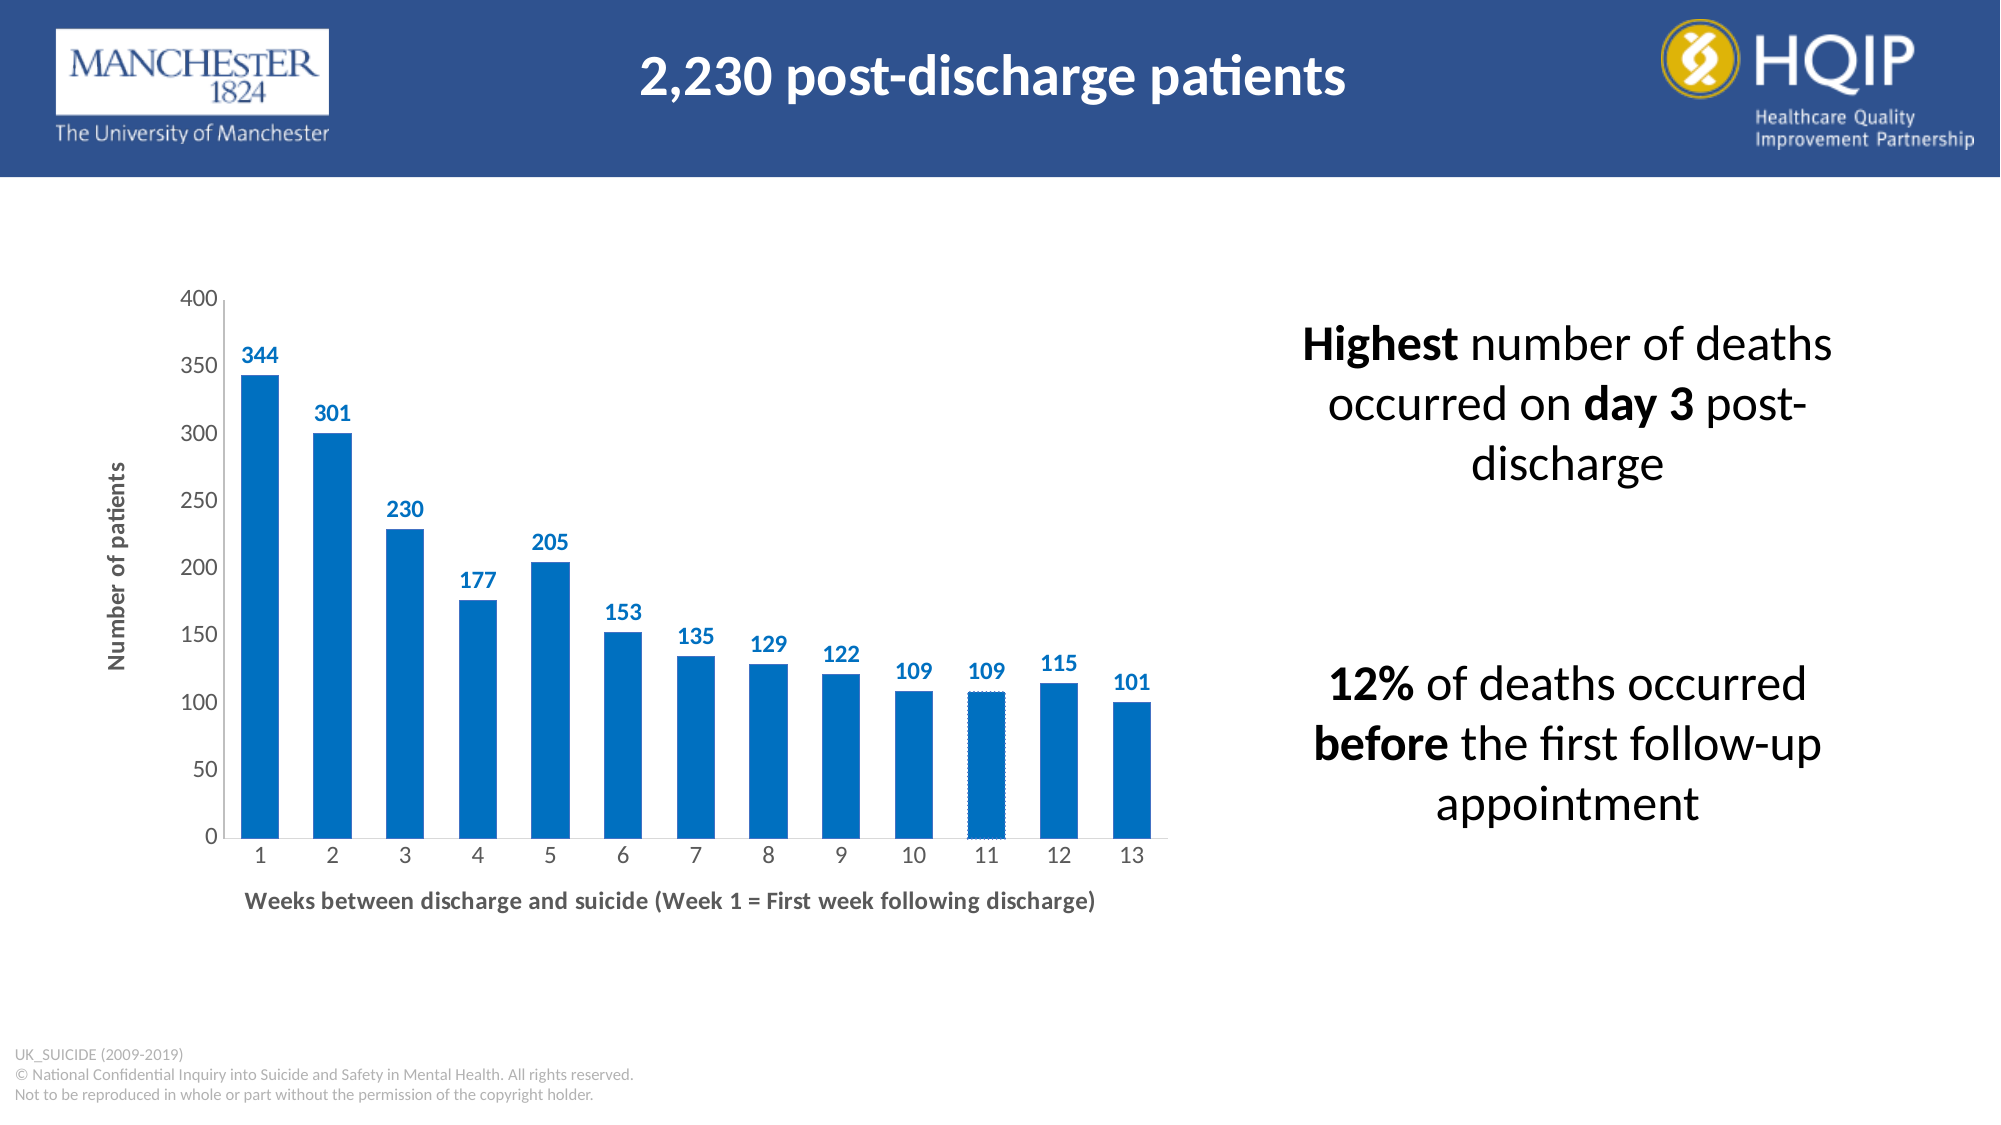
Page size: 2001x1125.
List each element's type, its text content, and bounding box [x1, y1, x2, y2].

text_box 2,230 post-discharge patients [249, 29, 1750, 115]
chart [76, 284, 1172, 953]
picture [1661, 19, 1974, 150]
text_box Highest number of deaths occurred on day 3 post-discharge [1272, 302, 1863, 498]
text_box UK_SUICIDE (2009-2019) © National Confidential Inquiry into Suicide and Safety in Mental Health. All rights reserved. Not to be reproduced in whole or part without the permission of the copyright holder. [0, 1036, 1181, 1111]
text_box 12% of deaths occurred before the first follow-up appointment [1272, 642, 1863, 838]
